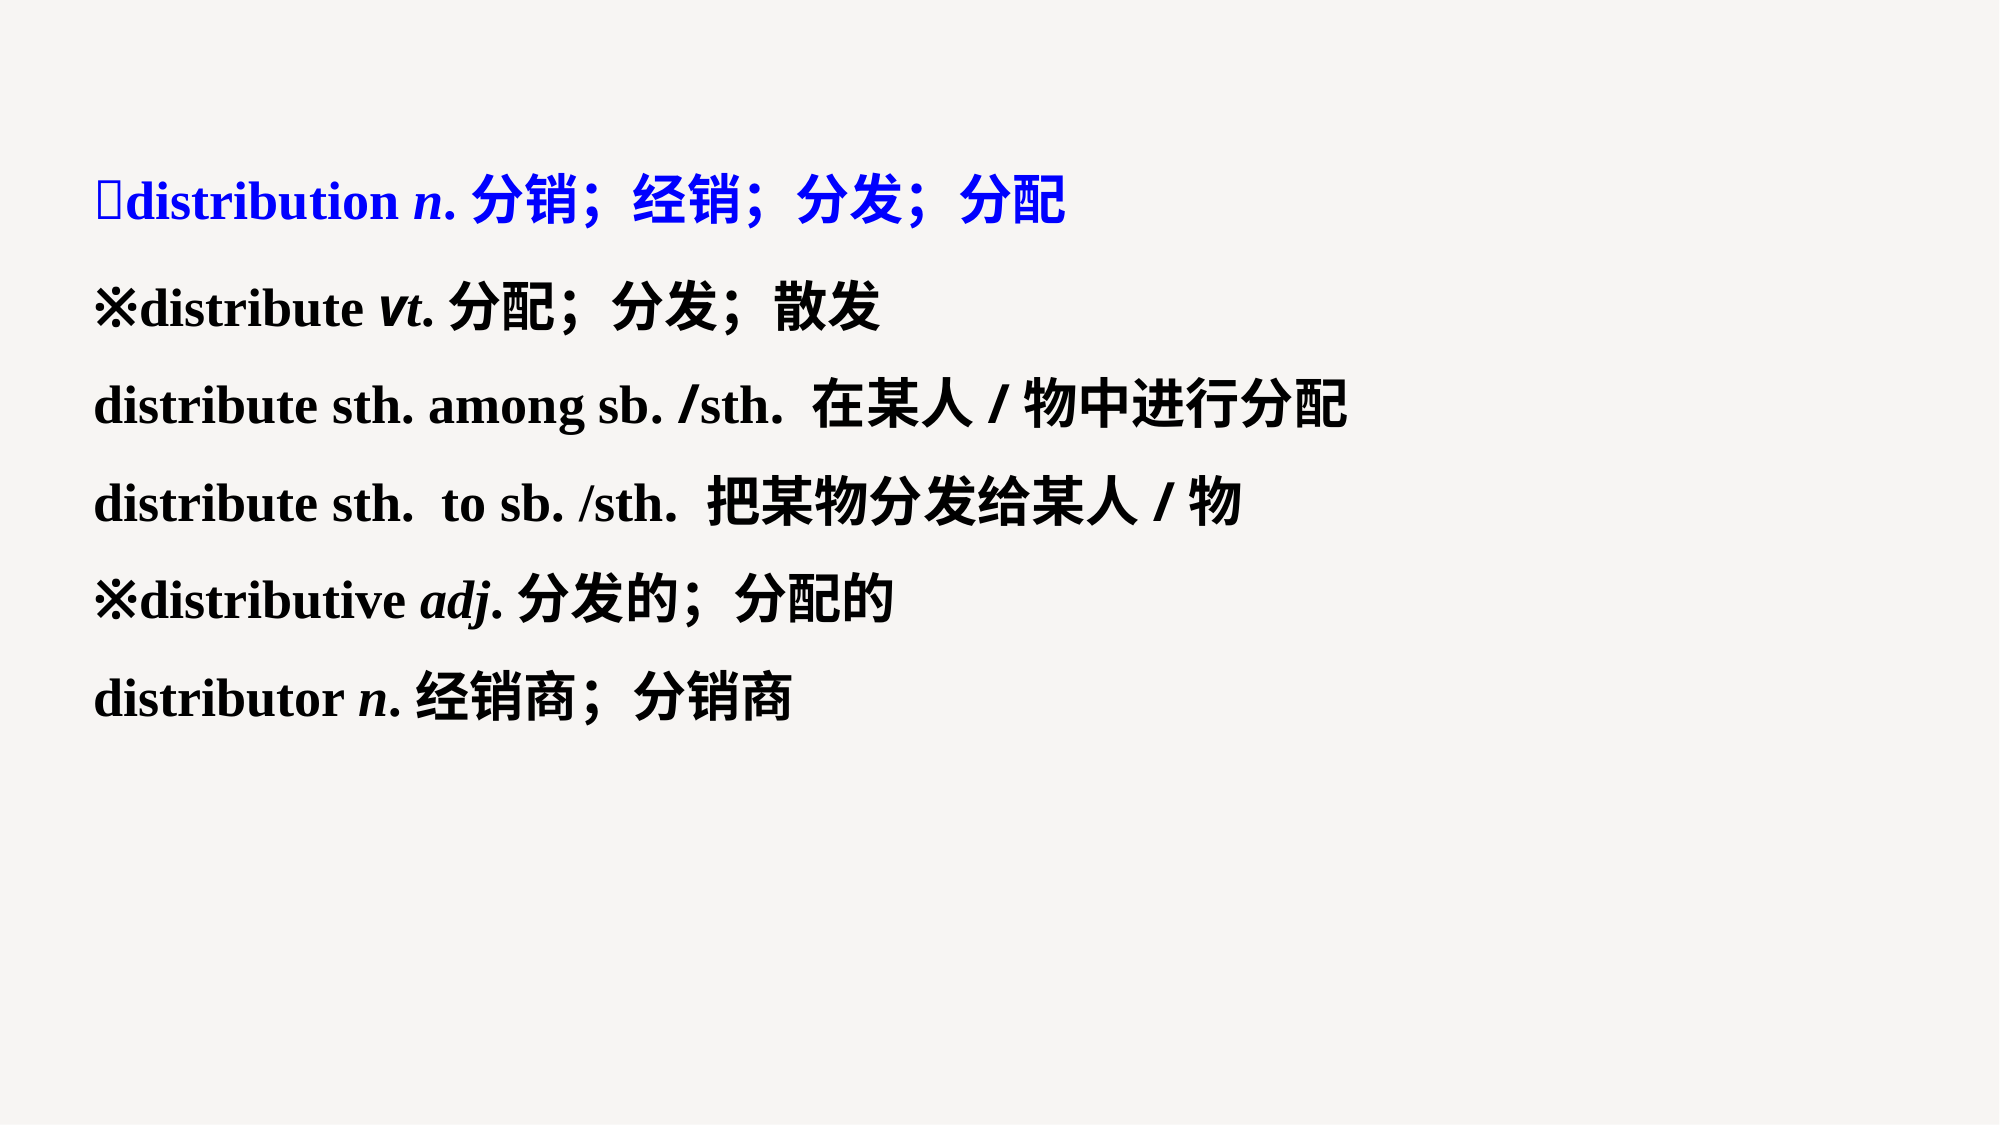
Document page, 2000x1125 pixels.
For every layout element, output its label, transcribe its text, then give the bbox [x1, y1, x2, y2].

text_box ※distribute vt.分配；分发；散发 distribute sth. among sb. /sth. 在某人/物中进行分配 distribute sth. to sb. /sth. 把某物分发给某人/物 ※distributive adj.分发的；分配的 distributor n.经销商；分销商 [78, 232, 1933, 735]
text_box distribution n.分销；经销；分发；分配 [78, 125, 1933, 232]
